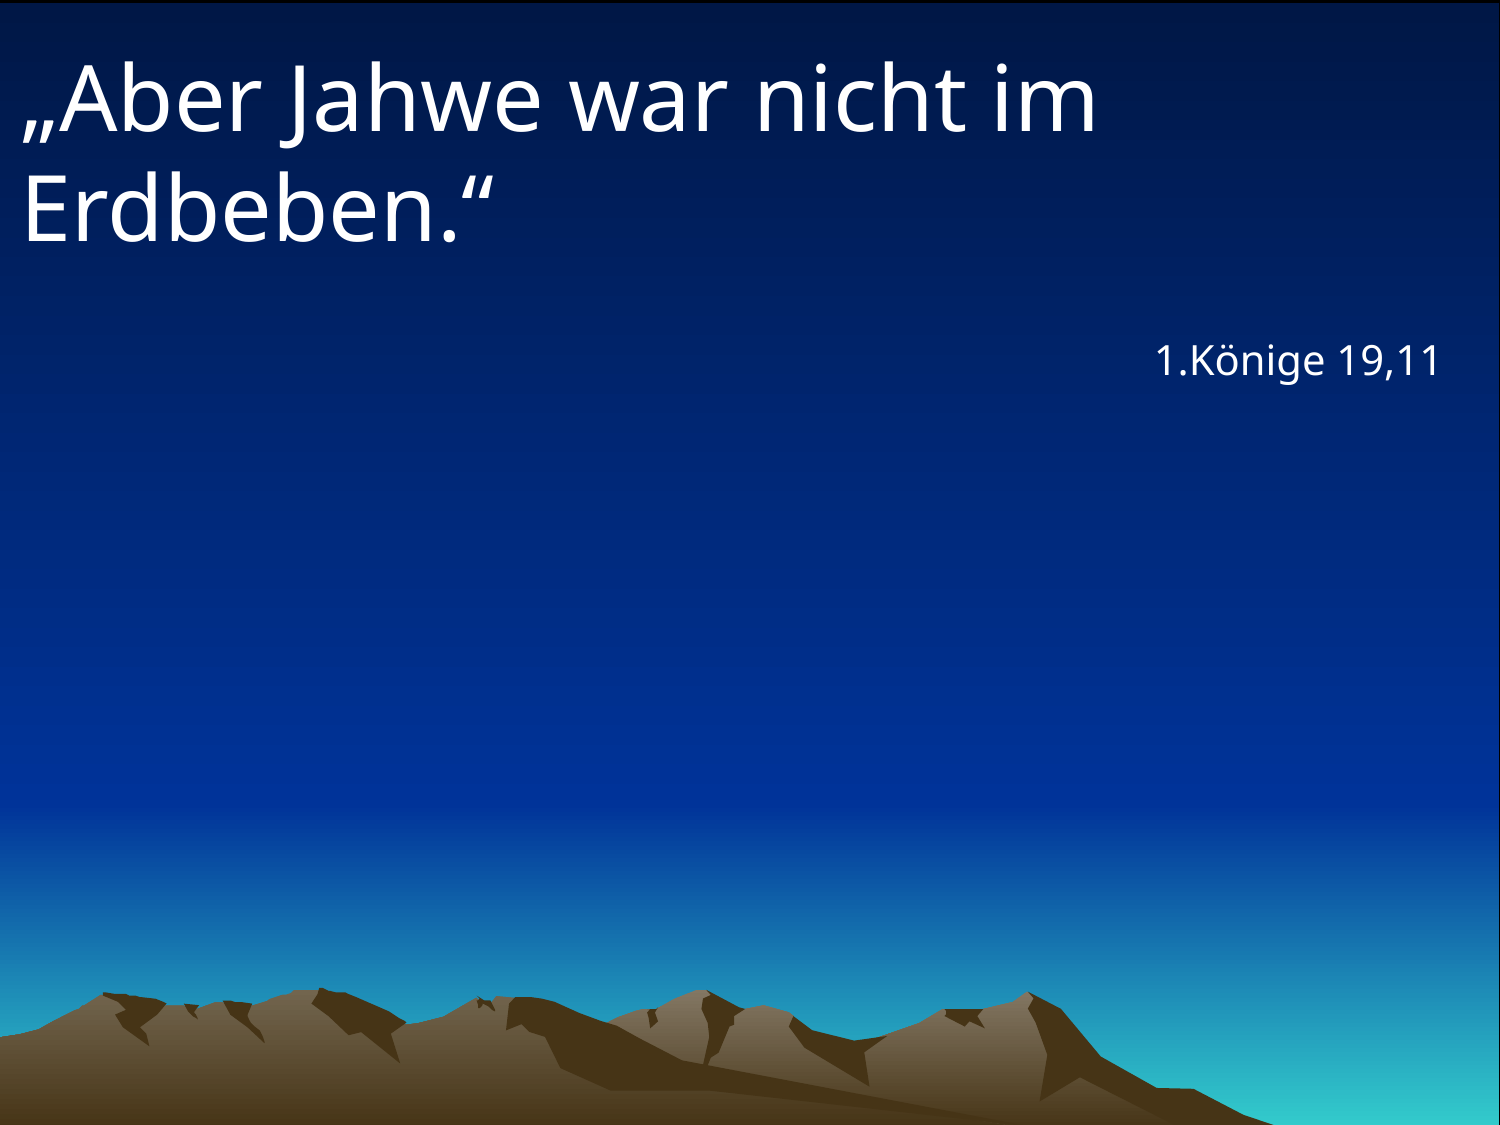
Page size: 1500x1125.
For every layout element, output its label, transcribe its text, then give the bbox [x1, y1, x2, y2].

title „Aber Jahwe war nicht im Erdbeben.“ [5, 32, 1447, 268]
picture [0, 0, 1500, 1125]
subtitle 1.Könige 19,11 [408, 326, 1459, 994]
